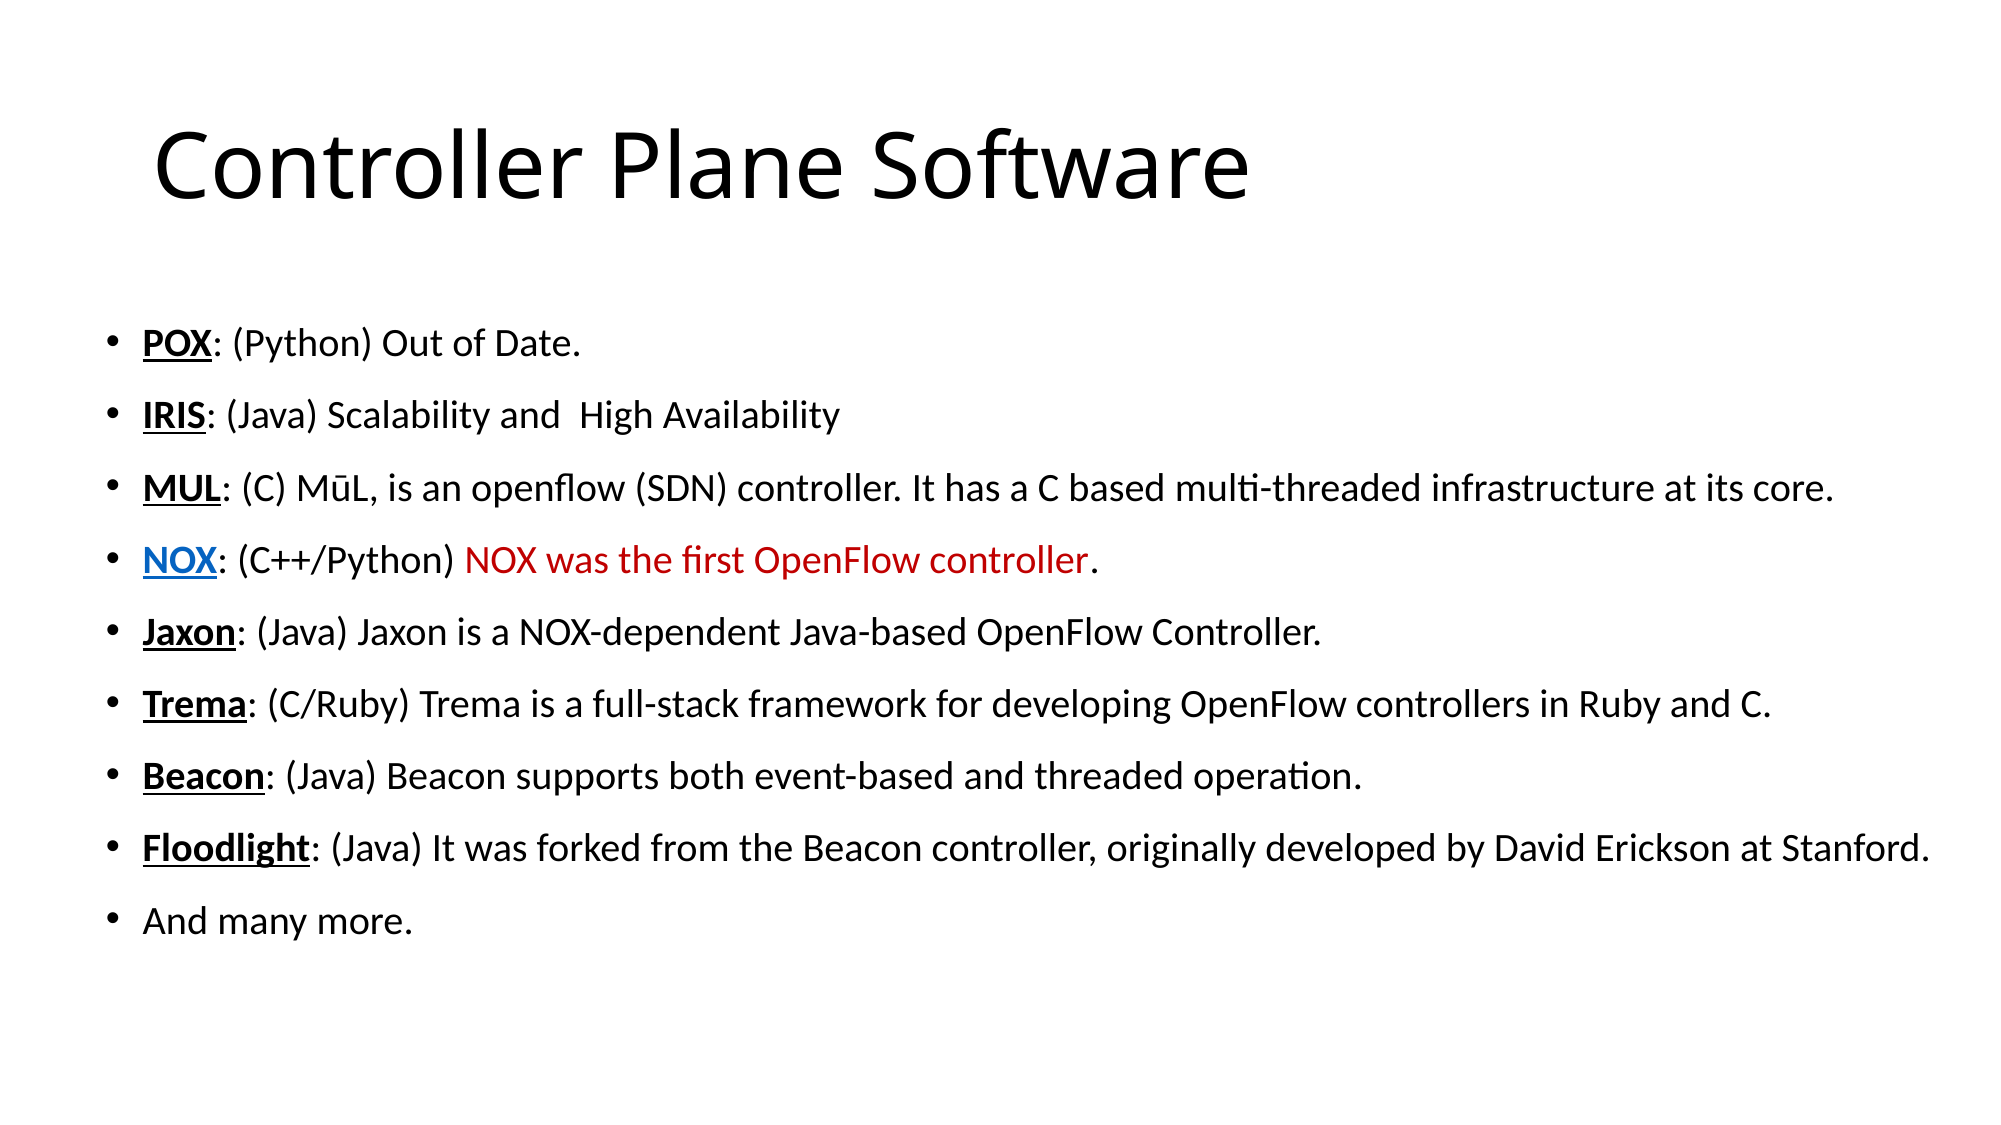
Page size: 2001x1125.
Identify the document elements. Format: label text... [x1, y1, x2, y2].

title Controller Plane Software [137, 59, 1863, 278]
list POX: (Python) Out of Date. IRIS: (Java) Scalability and High Availability MUL: (C) MūL, is an openflow (SDN) controller. It has a C based multi-threaded infrastructure at its core. NOX: (C++/Python) NOX was the first OpenFlow controller. Jaxon: (Java) Jaxon is a NOX-dependent Java-based OpenFlow Controller. Trema: (C/Ruby) Trema is a full-stack framework for developing OpenFlow controllers in Ruby and C. Beacon: (Java) Beacon supports both event-based and threaded operation. Floodlight: (Java) It was forked from the Beacon controller, originally developed by David Erickson at Stanford. And many more. [90, 299, 1970, 1014]
